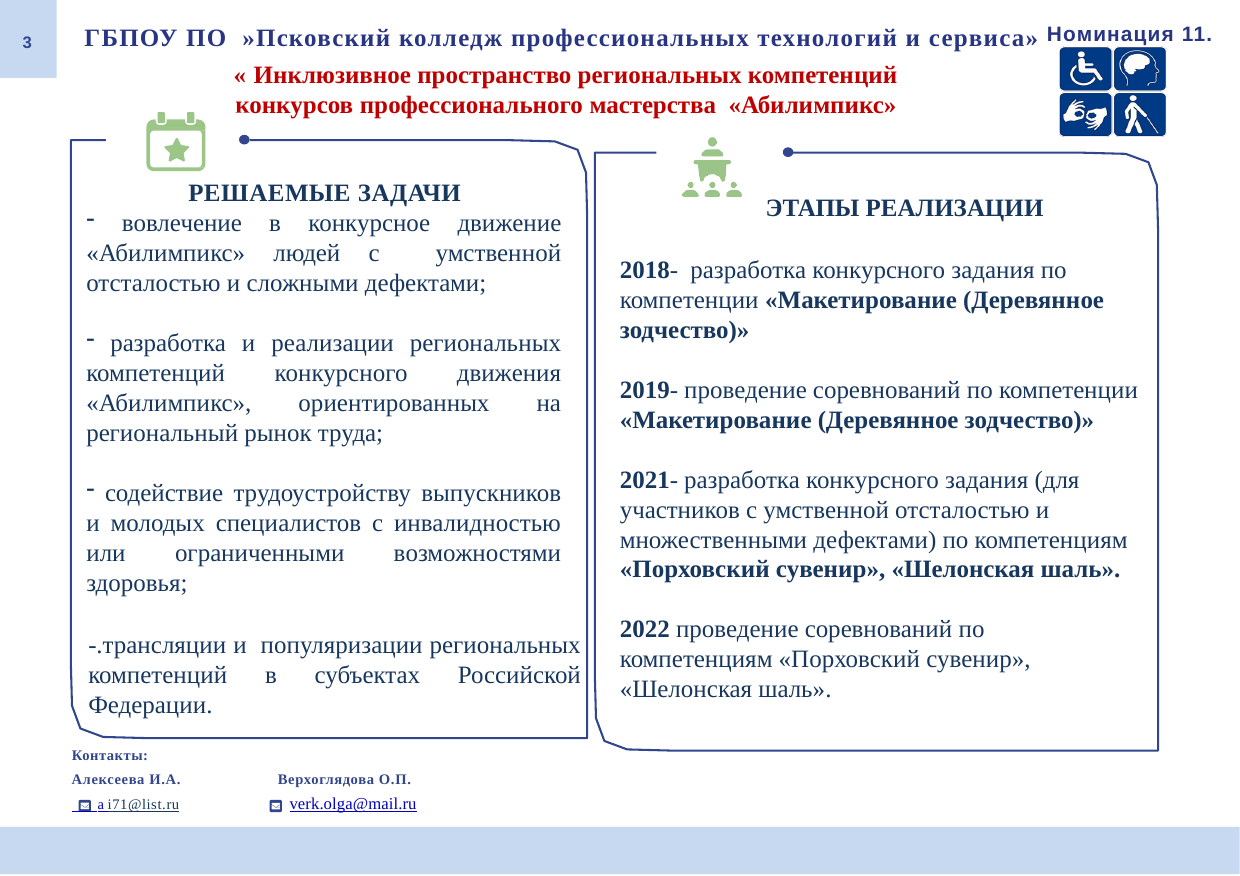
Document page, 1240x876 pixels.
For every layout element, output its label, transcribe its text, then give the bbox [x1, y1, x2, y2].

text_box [69, 112, 589, 740]
text_box [0, 826, 1240, 875]
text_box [269, 799, 283, 813]
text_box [594, 124, 1159, 751]
text_box ГБПОУ ПО »Псковский колледж профессиональных технологий и сервиса» « Инклюзивное пространство региональных компетенций конкурсов профессионального мастерства «Абилимпикс» [72, 14, 1055, 119]
text_box Номинация 11. [1044, 13, 1220, 46]
picture [681, 137, 742, 197]
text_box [78, 799, 92, 813]
text_box 3 [20, 29, 37, 52]
picture [1057, 45, 1167, 137]
text_box [0, 0, 57, 78]
text_box Контакты: Алексеева И.А. Верхоглядова О.П. a i71@list.ru verk.olga@mail.ru [69, 748, 520, 837]
